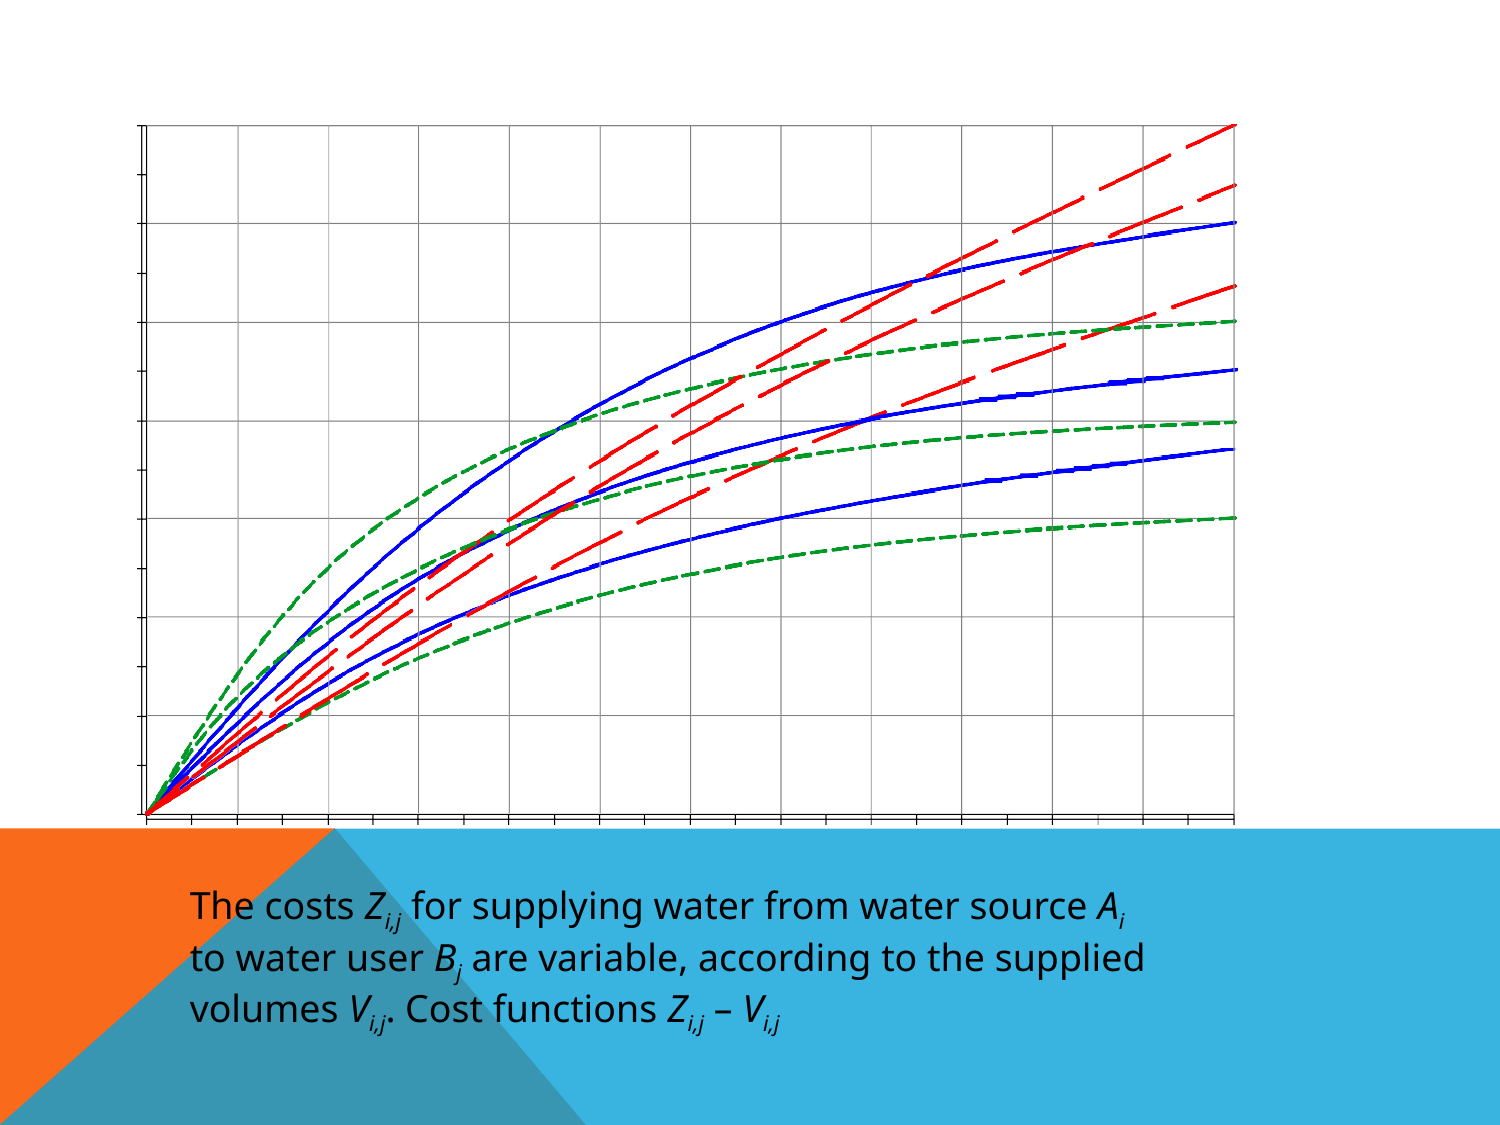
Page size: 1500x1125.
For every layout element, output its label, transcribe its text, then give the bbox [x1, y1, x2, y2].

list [137, 124, 1238, 826]
text_box The costs Zi,j for supplying water from water source Ai to water user Bj are variable, according to the supplied volumes Vi,j. Cost functions Zi,j – Vi,j [174, 874, 1175, 1044]
